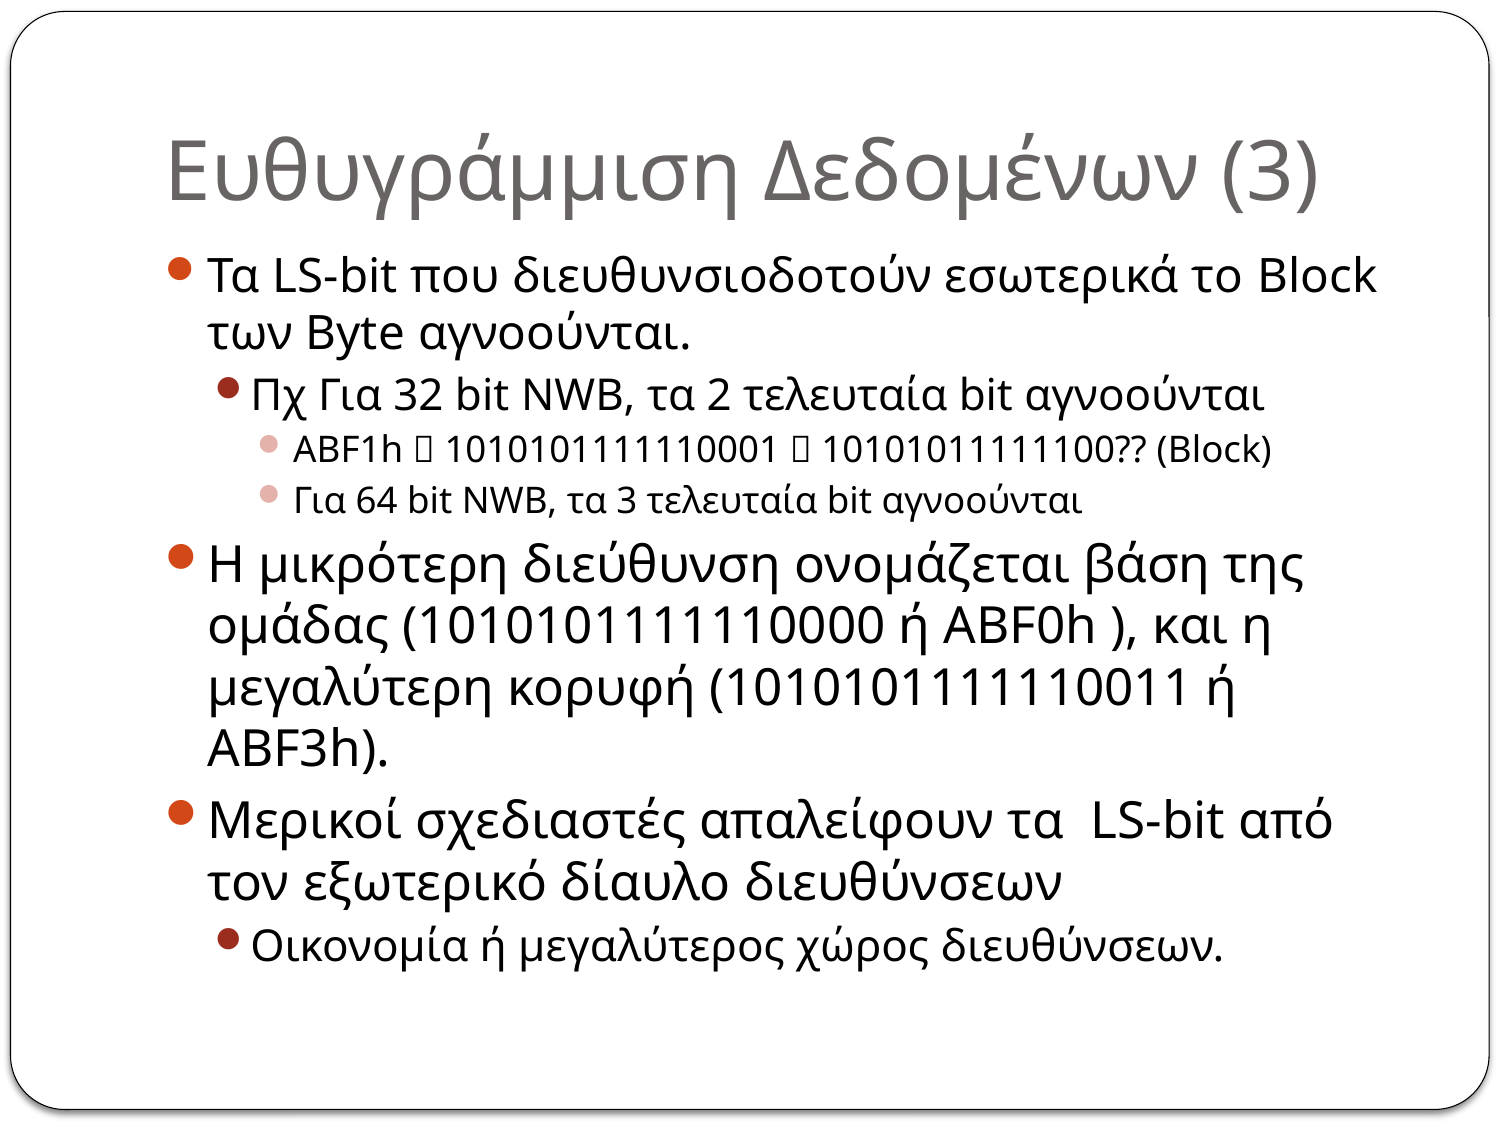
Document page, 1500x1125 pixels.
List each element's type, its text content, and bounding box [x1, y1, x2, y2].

list Τα LS-bit που διευθυνσιοδοτούν εσωτερικά το Block των Byte αγνοούνται. Πχ Για 32 bit NWB, τα 2 τελευταία bit αγνοούνται ABF1h  1010101111110001  10101011111100?? (Block) Για 64 bit NWB, τα 3 τελευταία bit αγνοούνται Η μικρότερη διεύθυνση ονομάζεται βάση της ομάδας (1010101111110000 ή ABF0h ), και η μεγαλύτερη κορυφή (1010101111110011 ή ABF3h). Μερικοί σχεδιαστές απαλείφουν τα LS-bit από τον εξωτερικό δίαυλο διευθύνσεων Οικονομία ή μεγαλύτερος χώρος διευθύνσεων. [150, 237, 1425, 988]
title Ευθυγράμμιση Δεδομένων (3) [150, 45, 1425, 233]
